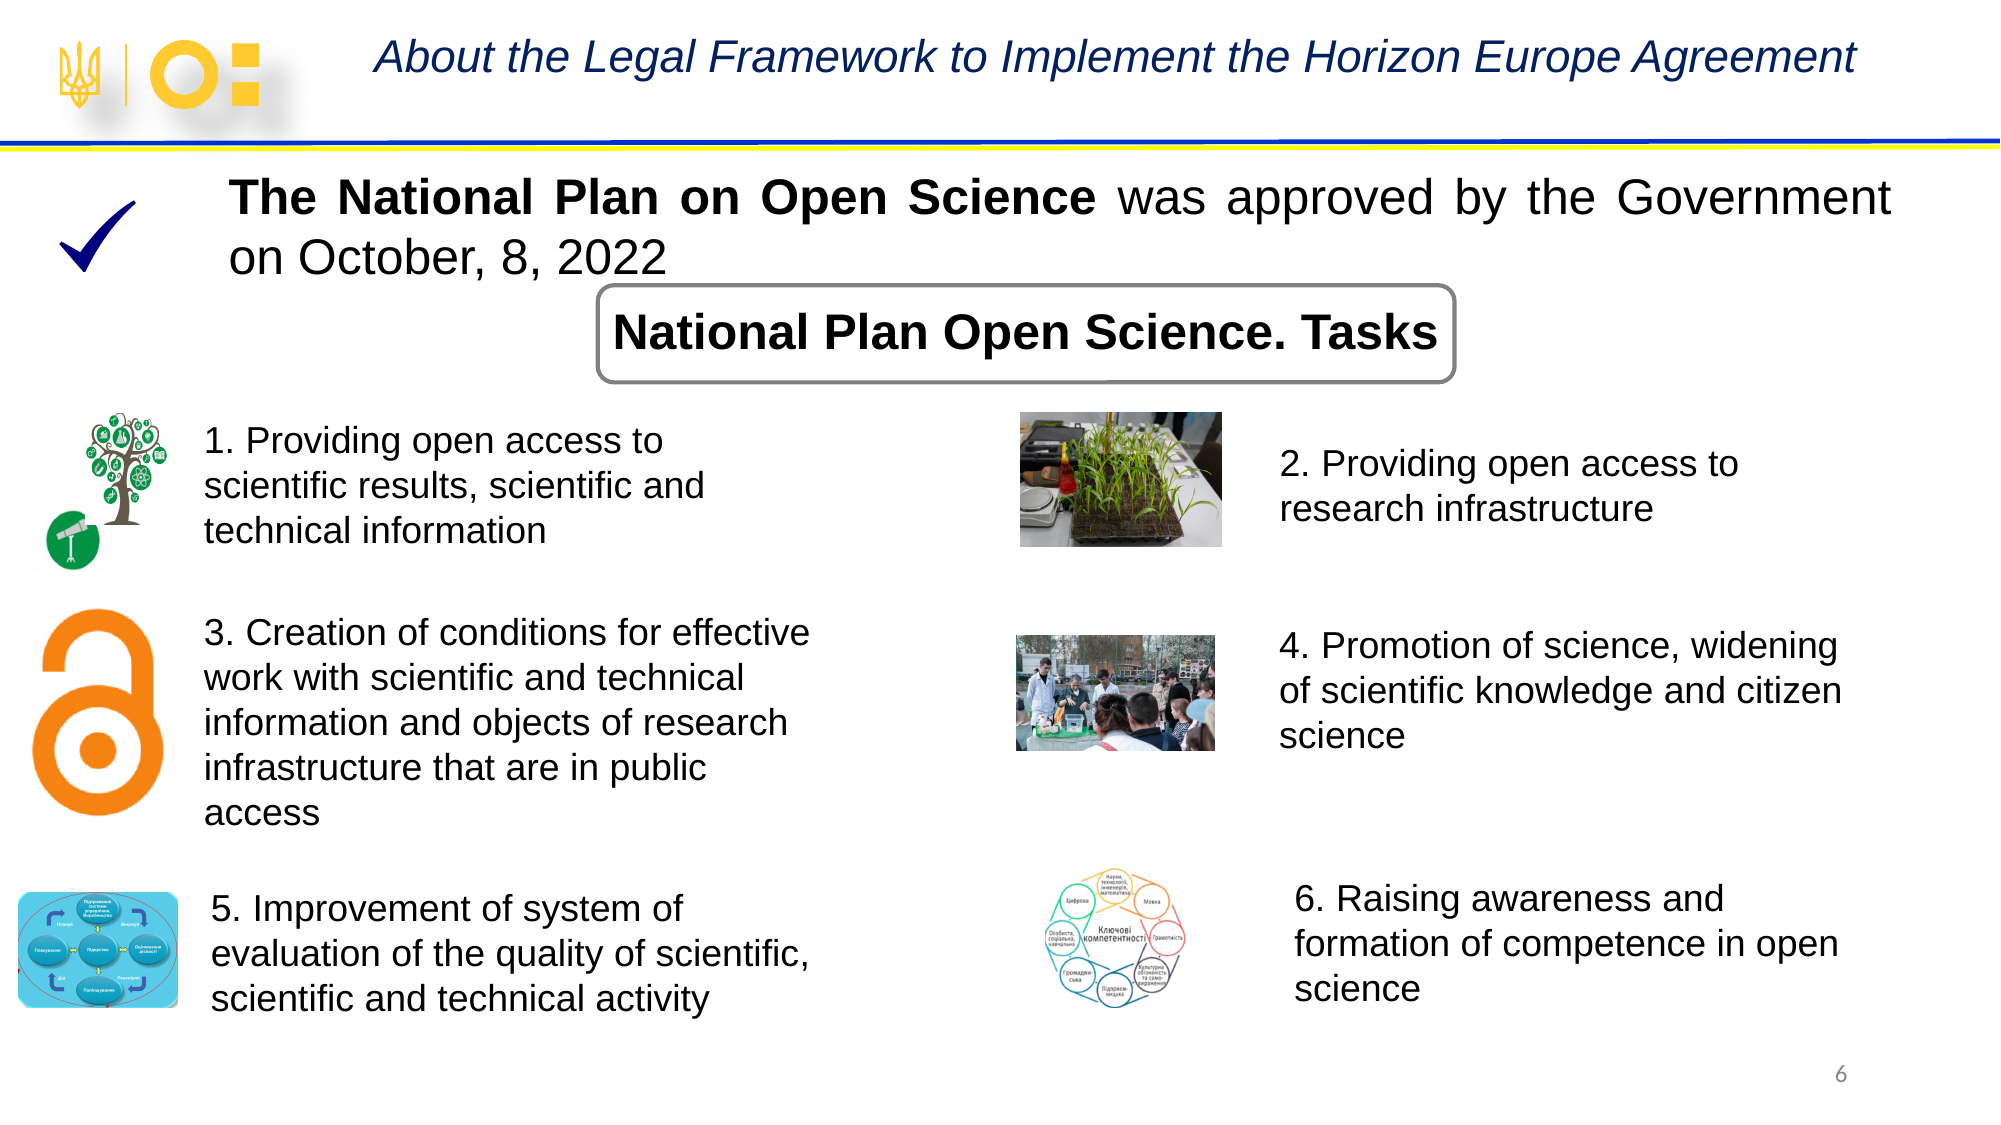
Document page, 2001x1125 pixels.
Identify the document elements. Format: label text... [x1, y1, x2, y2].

picture [59, 199, 136, 272]
text_box 1. Providing open access to scientific results, scientific and technical information [189, 408, 741, 559]
picture [1020, 412, 1222, 548]
picture [59, 40, 277, 109]
text_box [595, 368, 1457, 385]
picture [18, 607, 173, 823]
text_box 2. Providing open access to research infrastructure [1264, 431, 1801, 536]
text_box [0, 146, 2000, 150]
slide_number 6 [1412, 1042, 1863, 1103]
picture [1045, 866, 1187, 1008]
text_box 3. Creation of conditions for effective work with scientific and technical information and objects of research infrastructure that are in public access [189, 600, 840, 841]
text_box 4. Promotion of science, widening of scientific knowledge and citizen science [1264, 614, 1878, 764]
picture [18, 892, 178, 1008]
text_box The National Plan on Open Science was approved by the Government on October, 8, 2022 [213, 161, 1907, 293]
text_box About the Legal Framework to Implement the Horizon Europe Agreement [359, 18, 1883, 138]
picture [1016, 634, 1215, 751]
text_box 6. Raising awareness and formation of competence in open science [1279, 866, 1863, 1017]
picture [20, 412, 175, 571]
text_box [0, 140, 2000, 144]
text_box 5. Improvement of system of evaluation of the quality of scientific, scientific and technical activity [210, 883, 820, 1020]
text_box National Plan Open Science. Tasks [569, 289, 1483, 368]
